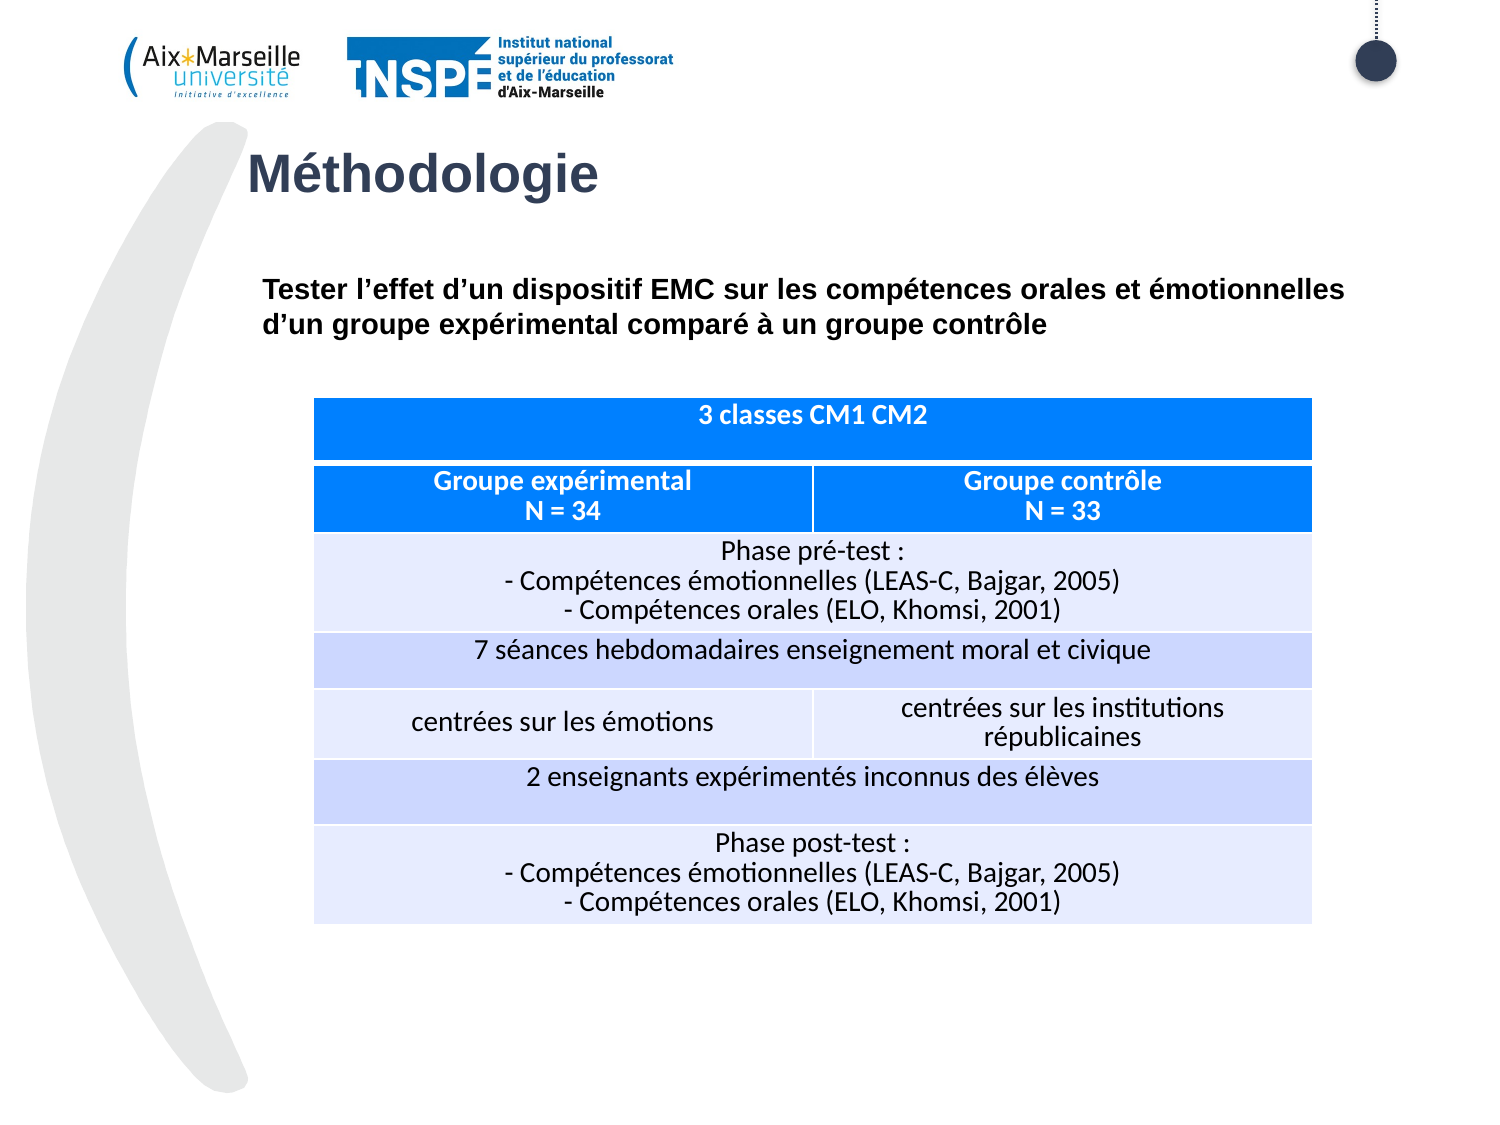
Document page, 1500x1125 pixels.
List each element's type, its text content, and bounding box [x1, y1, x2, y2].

table_cell Phase pré-test : - Compétences émotionnelles (LEAS-C, Bajgar, 2005) - Compétences orales (ELO, Khomsi, 2001) [314, 534, 1312, 631]
table_cell centrées sur les émotions [314, 690, 812, 758]
picture [102, 13, 693, 122]
table_cell centrées sur les institutions républicaines [814, 690, 1312, 758]
table_cell Groupe contrôle N = 33 [814, 466, 1312, 532]
title Méthodologie [247, 138, 1425, 244]
table_header 3 classes CM1 CM2 [314, 398, 1312, 460]
list Tester l’effet d’un dispositif EMC sur les compétences orales et émotionnelles d’un groupe expérimental comparé à un groupe contrôle [247, 262, 1425, 1005]
table_cell 2 enseignants expérimentés inconnus des élèves [314, 760, 1312, 824]
table_cell 7 séances hebdomadaires enseignement moral et civique [314, 633, 1312, 688]
table_cell Phase post-test : - Compétences émotionnelles (LEAS-C, Bajgar, 2005) - Compétences orales (ELO, Khomsi, 2001) [314, 826, 1312, 924]
table_cell Groupe expérimental N = 34 [314, 466, 812, 532]
